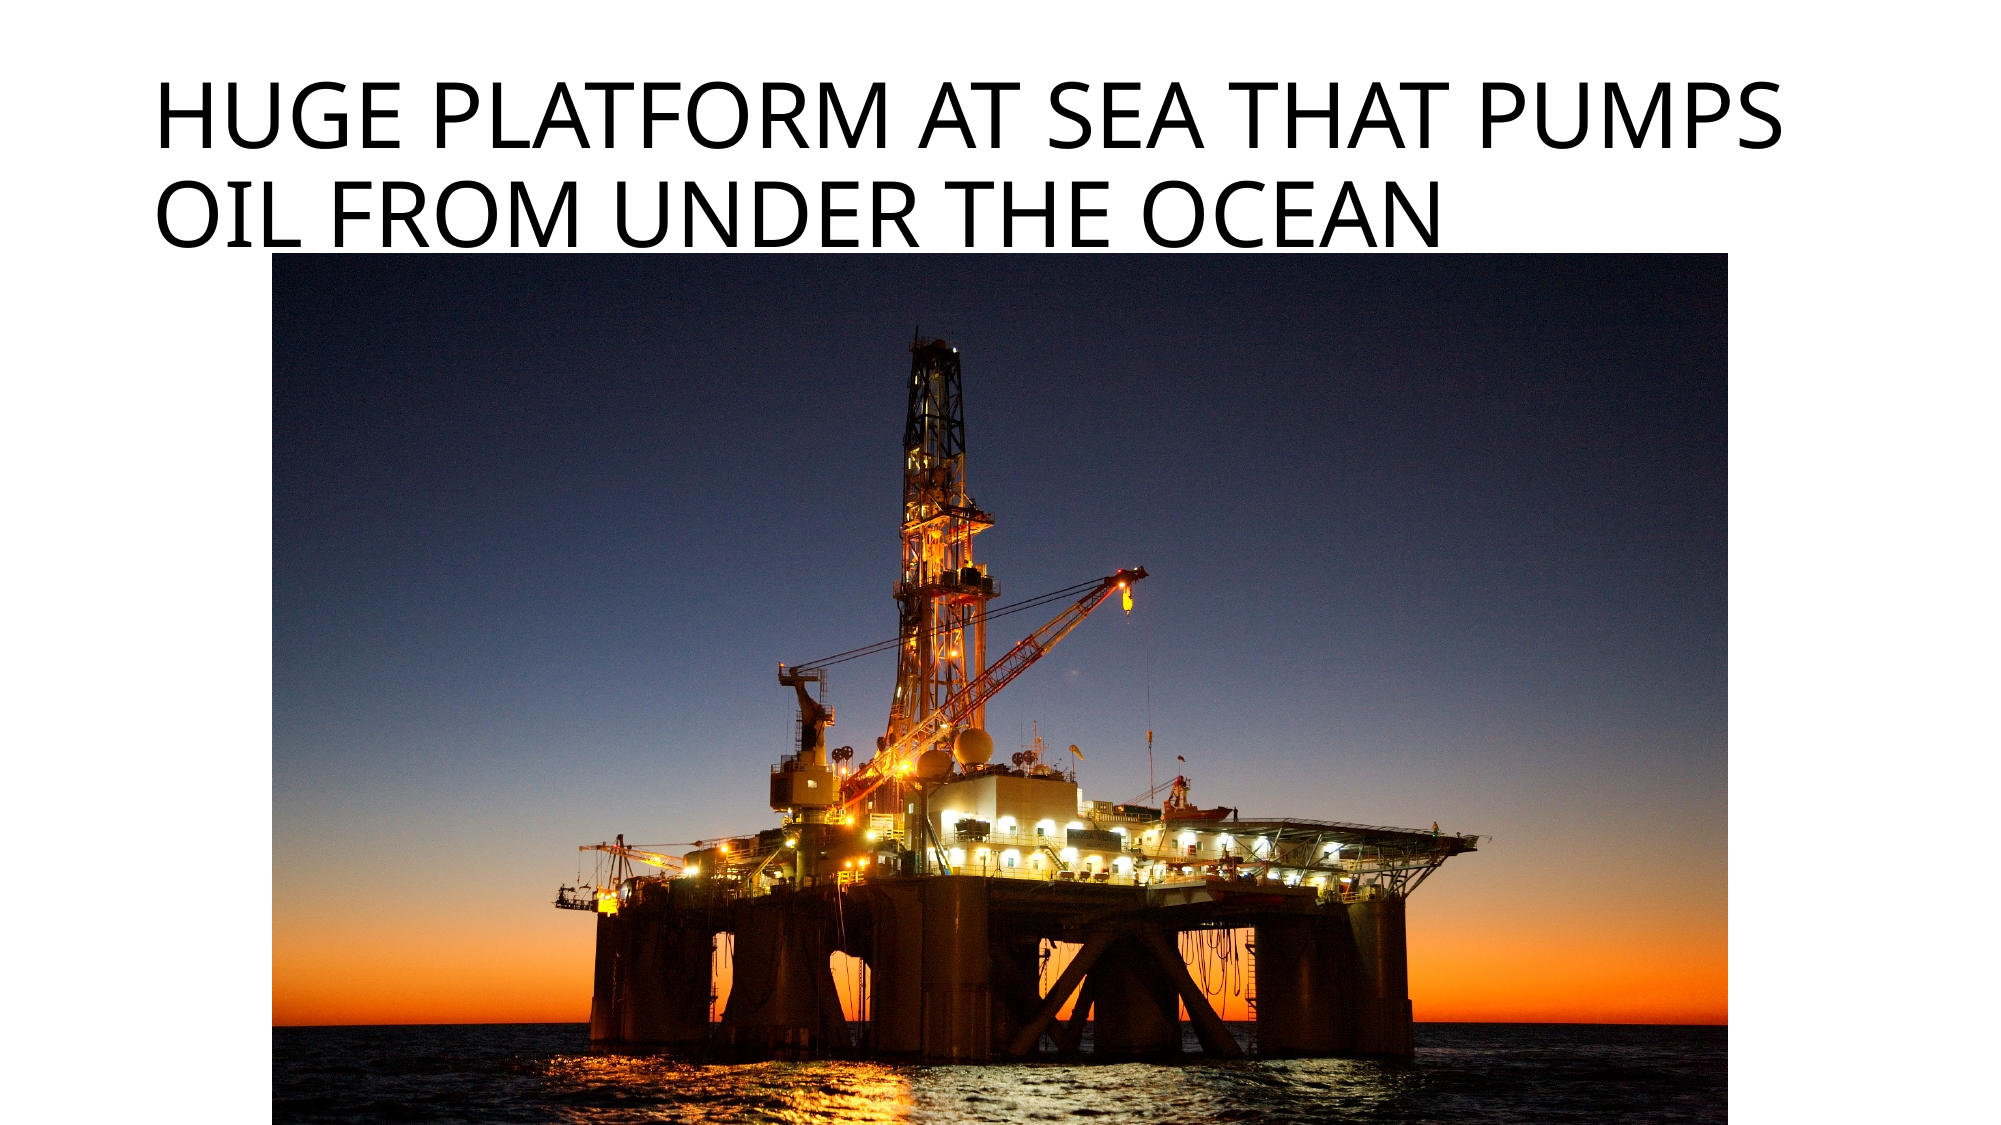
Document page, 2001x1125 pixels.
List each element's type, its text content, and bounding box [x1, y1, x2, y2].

title HUGE PLATFORM AT SEA THAT PUMPS OIL FROM UNDER THE OCEAN [137, 59, 1863, 278]
picture [272, 253, 1728, 1125]
